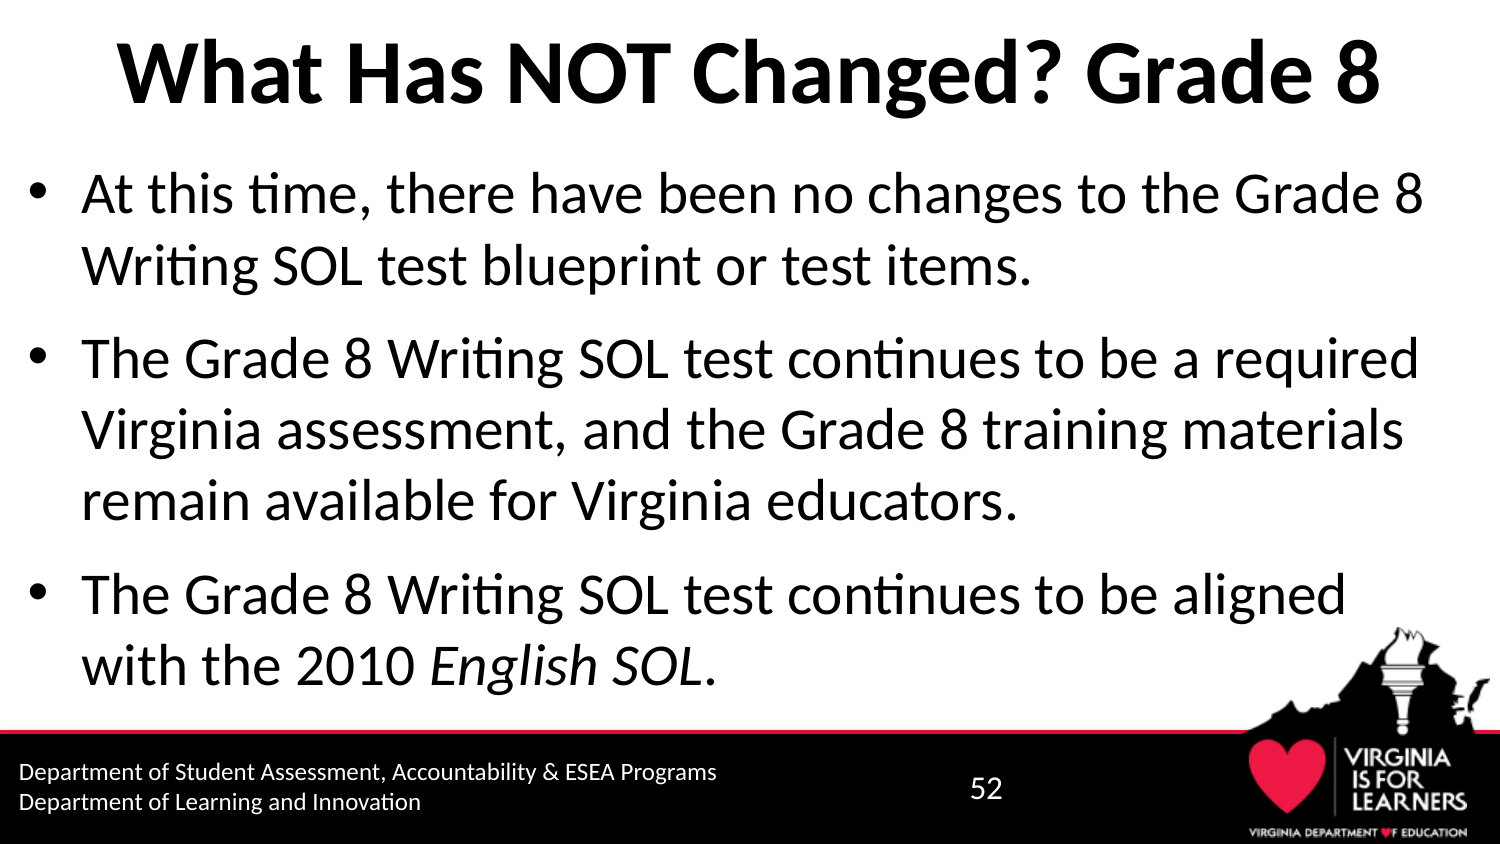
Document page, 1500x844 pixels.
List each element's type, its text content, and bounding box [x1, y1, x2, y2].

title What Has NOT Changed? Grade 8 [0, 0, 1500, 135]
list At this time, there have been no changes to the Grade 8 Writing SOL test blueprint or test items. The Grade 8 Writing SOL test continues to be a required Virginia assessment, and the Grade 8 training materials remain available for Virginia educators. The Grade 8 Writing SOL test continues to be aligned with the 2010 English SOL. [12, 146, 1477, 710]
picture [1249, 737, 1467, 838]
picture [1240, 627, 1490, 736]
